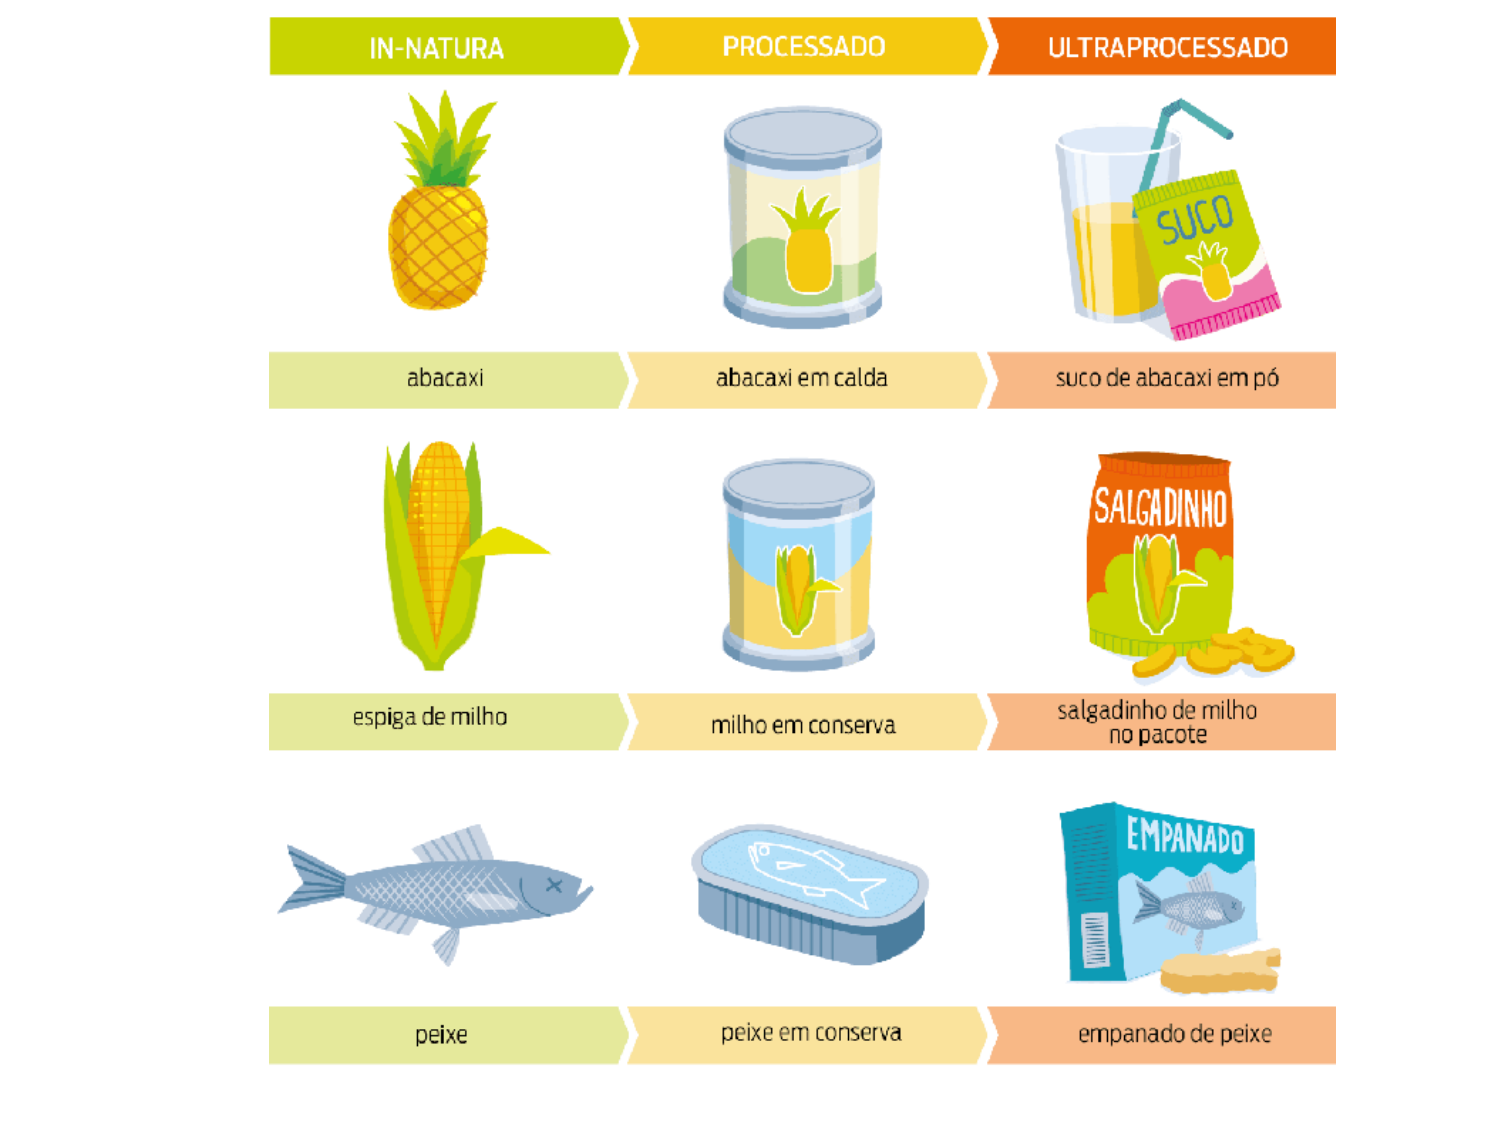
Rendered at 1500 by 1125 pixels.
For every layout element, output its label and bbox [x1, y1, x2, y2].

picture [269, 0, 1337, 1086]
